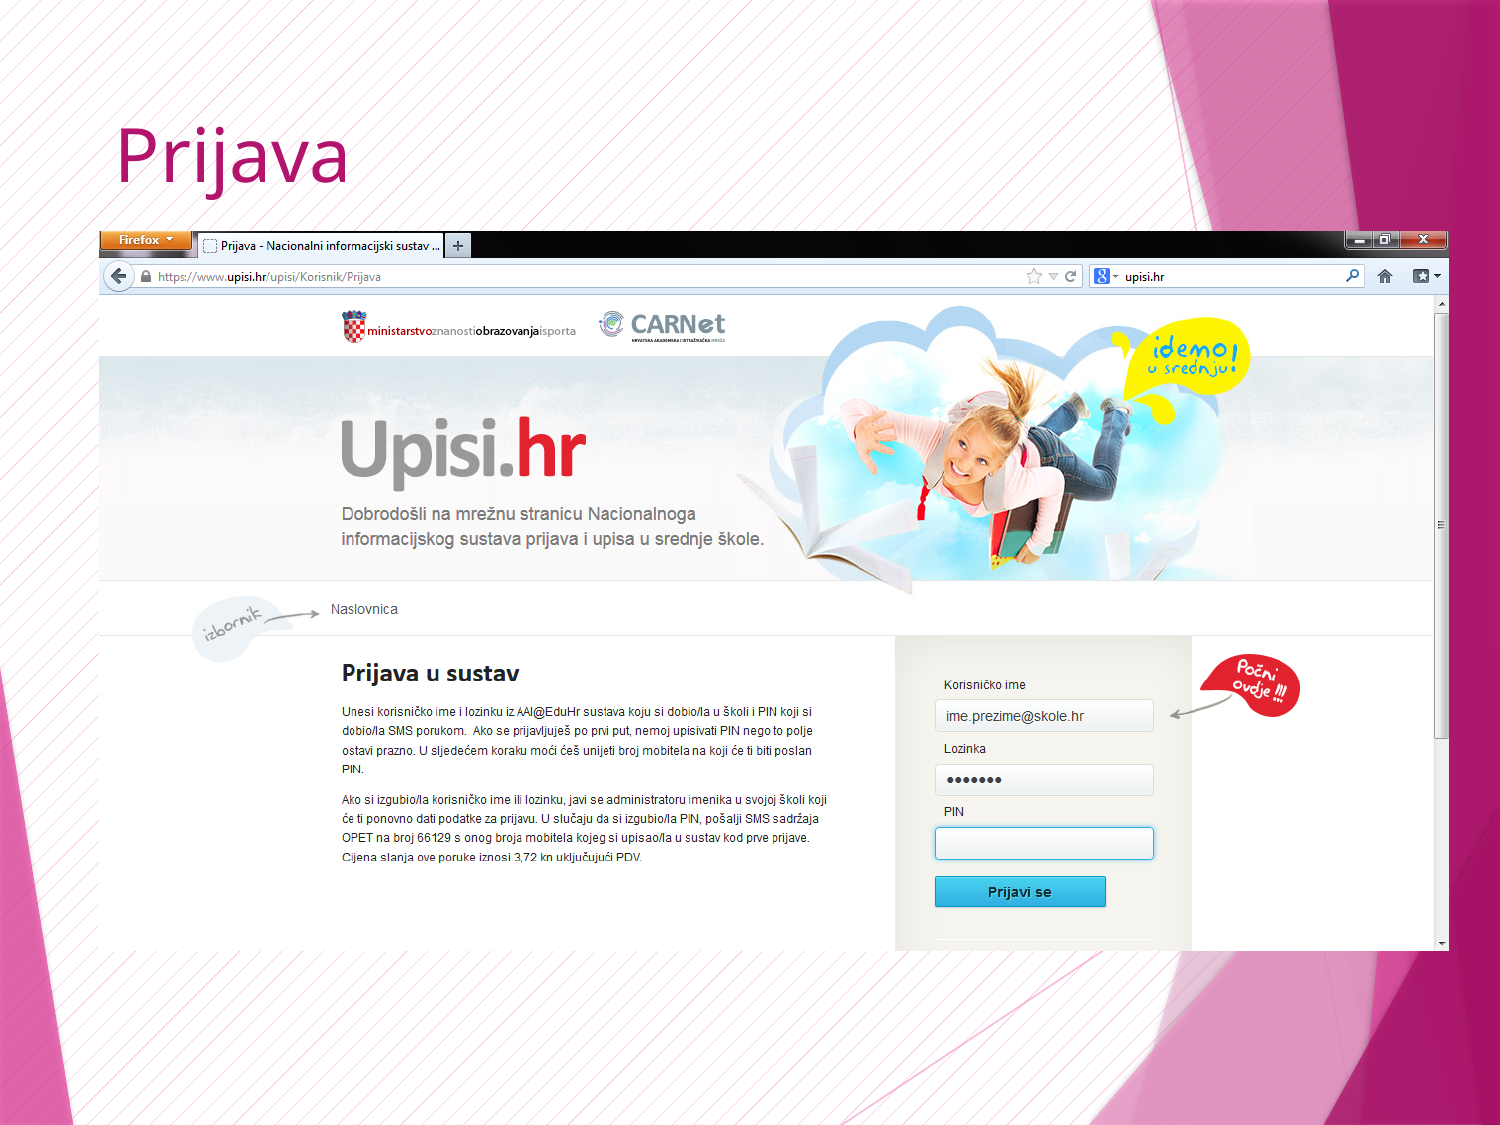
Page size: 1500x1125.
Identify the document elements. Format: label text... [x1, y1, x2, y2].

title Prijava [99, 99, 1142, 231]
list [99, 231, 1449, 951]
